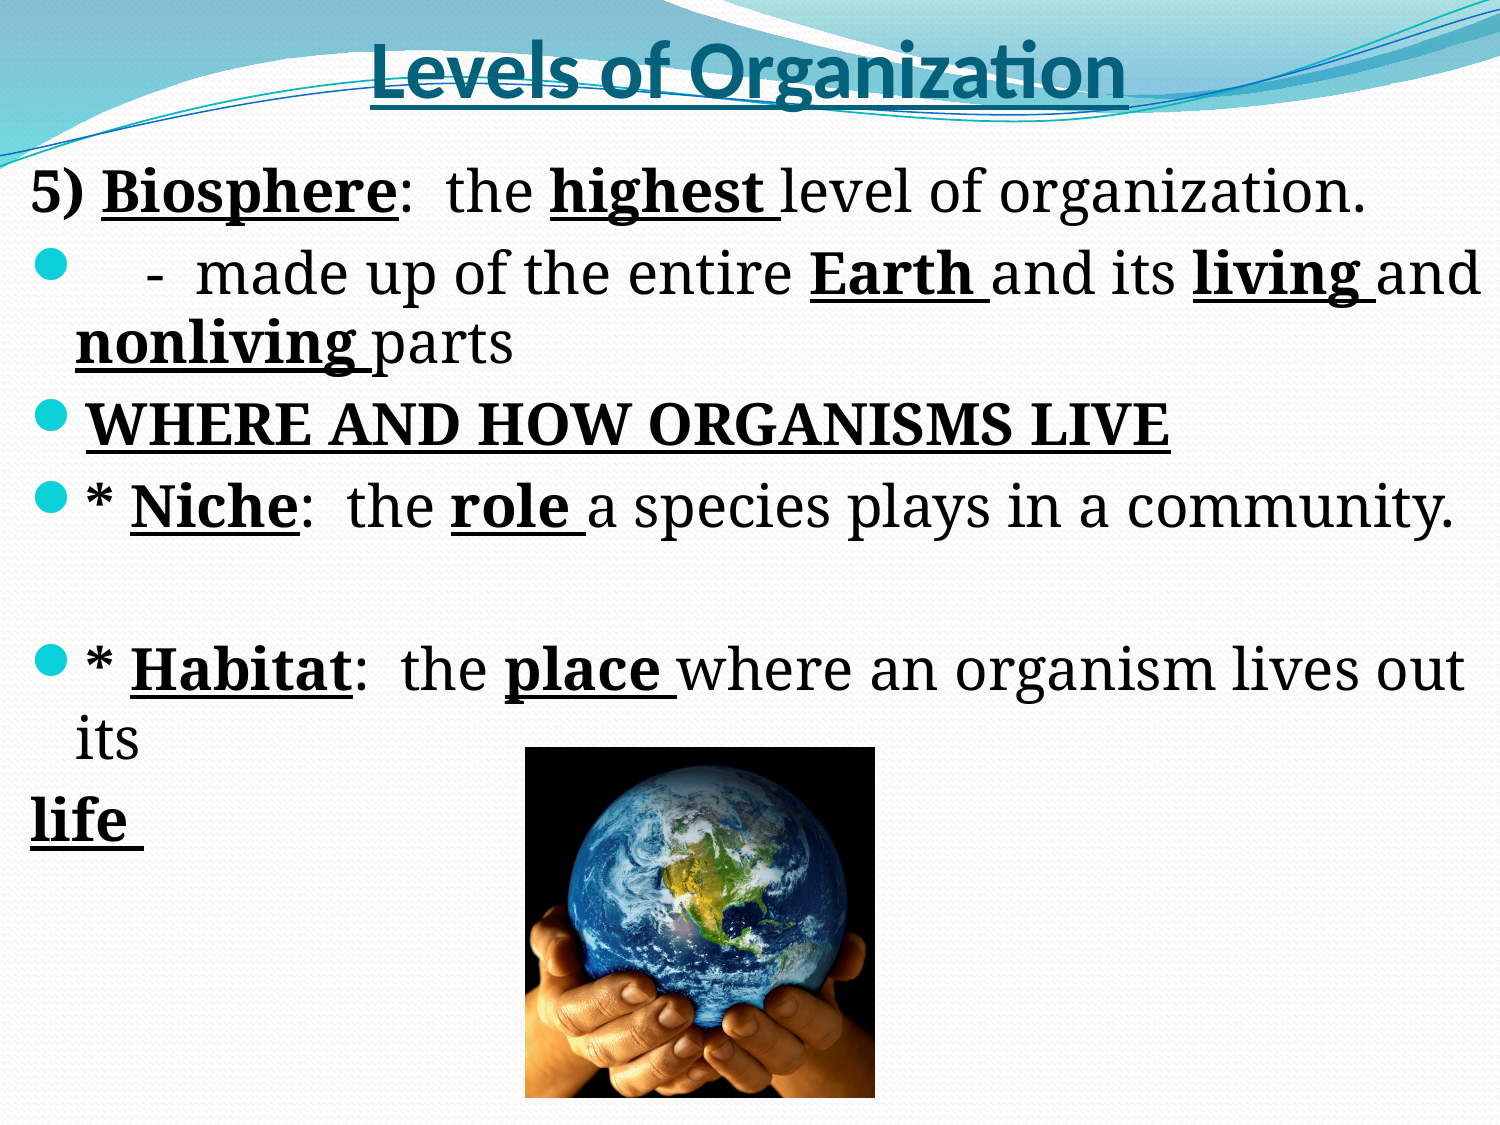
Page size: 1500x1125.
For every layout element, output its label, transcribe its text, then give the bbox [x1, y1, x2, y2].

title Levels of Organization [75, 0, 1425, 5]
text_box [199, 286, 1500, 362]
picture [524, 747, 876, 1098]
list 5) Biosphere: the highest level of organization. - made up of the entire Earth and its living and nonliving parts WHERE AND HOW ORGANISMS LIVE * Niche: the role a species plays in a community. * Habitat: the place where an organism lives out its life [15, 5, 1500, 1031]
